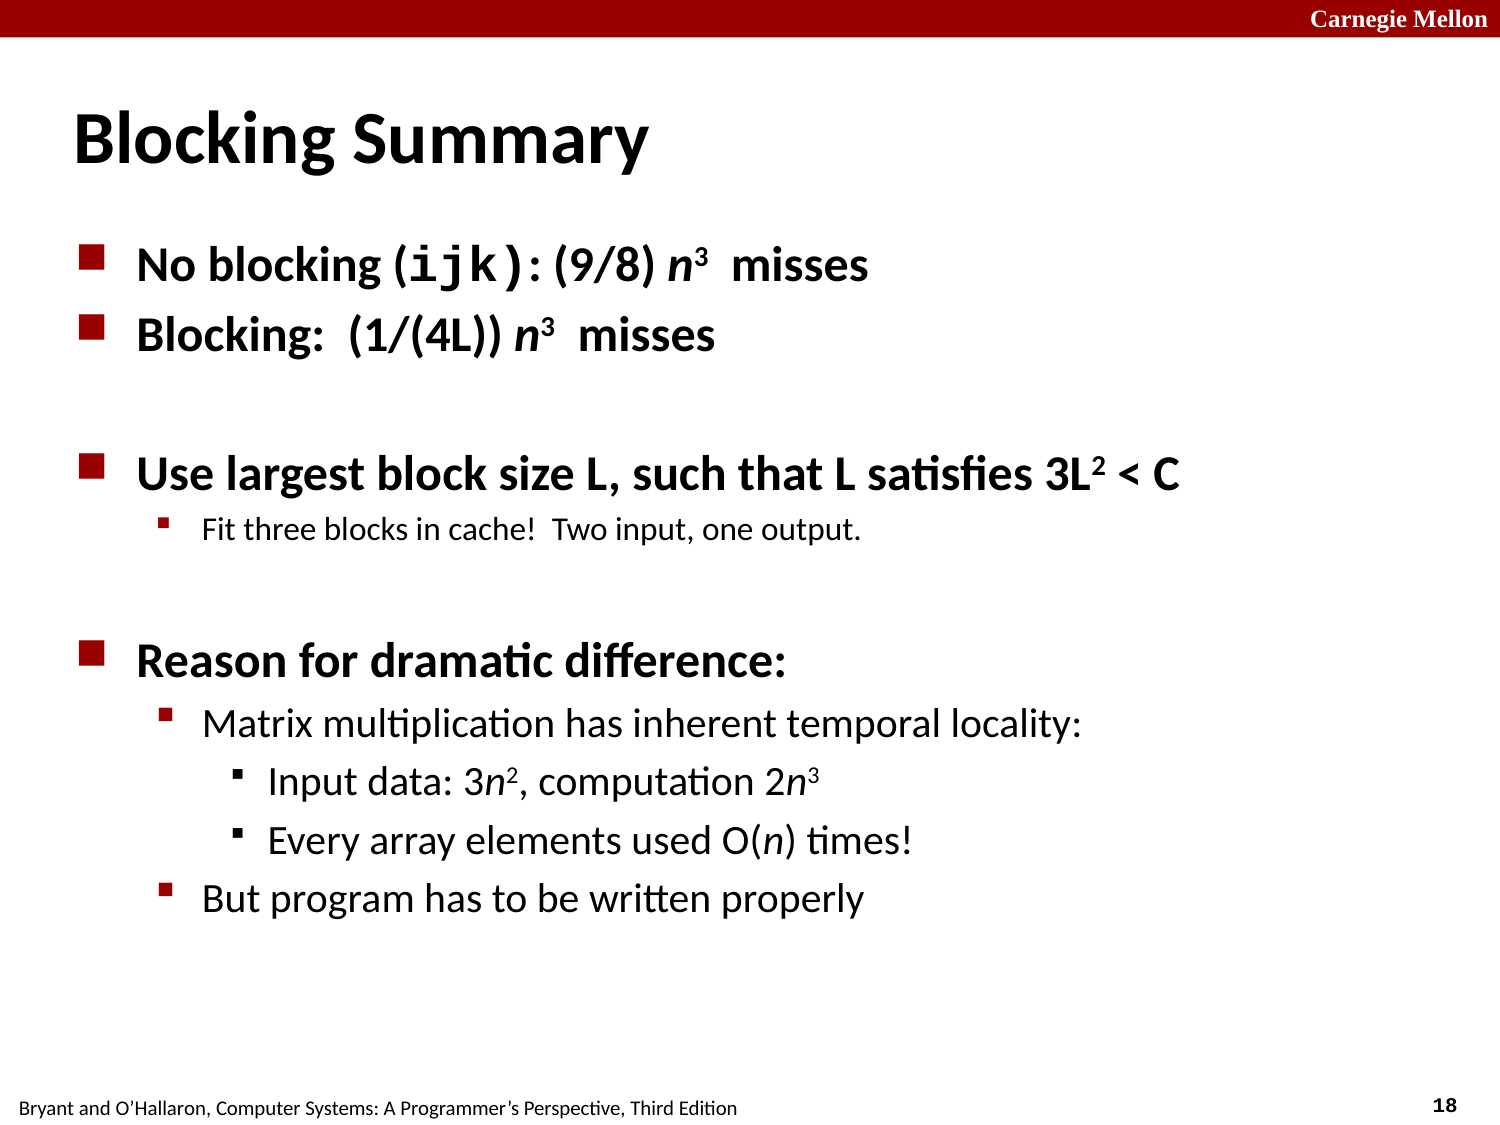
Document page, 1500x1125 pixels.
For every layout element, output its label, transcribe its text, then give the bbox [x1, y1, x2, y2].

list No blocking (ijk): (9/8) n3 misses Blocking: (1/(4L)) n3 misses Use largest block size L, such that L satisfies 3L2 < C Fit three blocks in cache! Two input, one output. Reason for dramatic difference: Matrix multiplication has inherent temporal locality: Input data: 3n2, computation 2n3 Every array elements used O(n) times! But program has to be written properly [64, 223, 1438, 1040]
title Blocking Summary [58, 71, 1305, 197]
